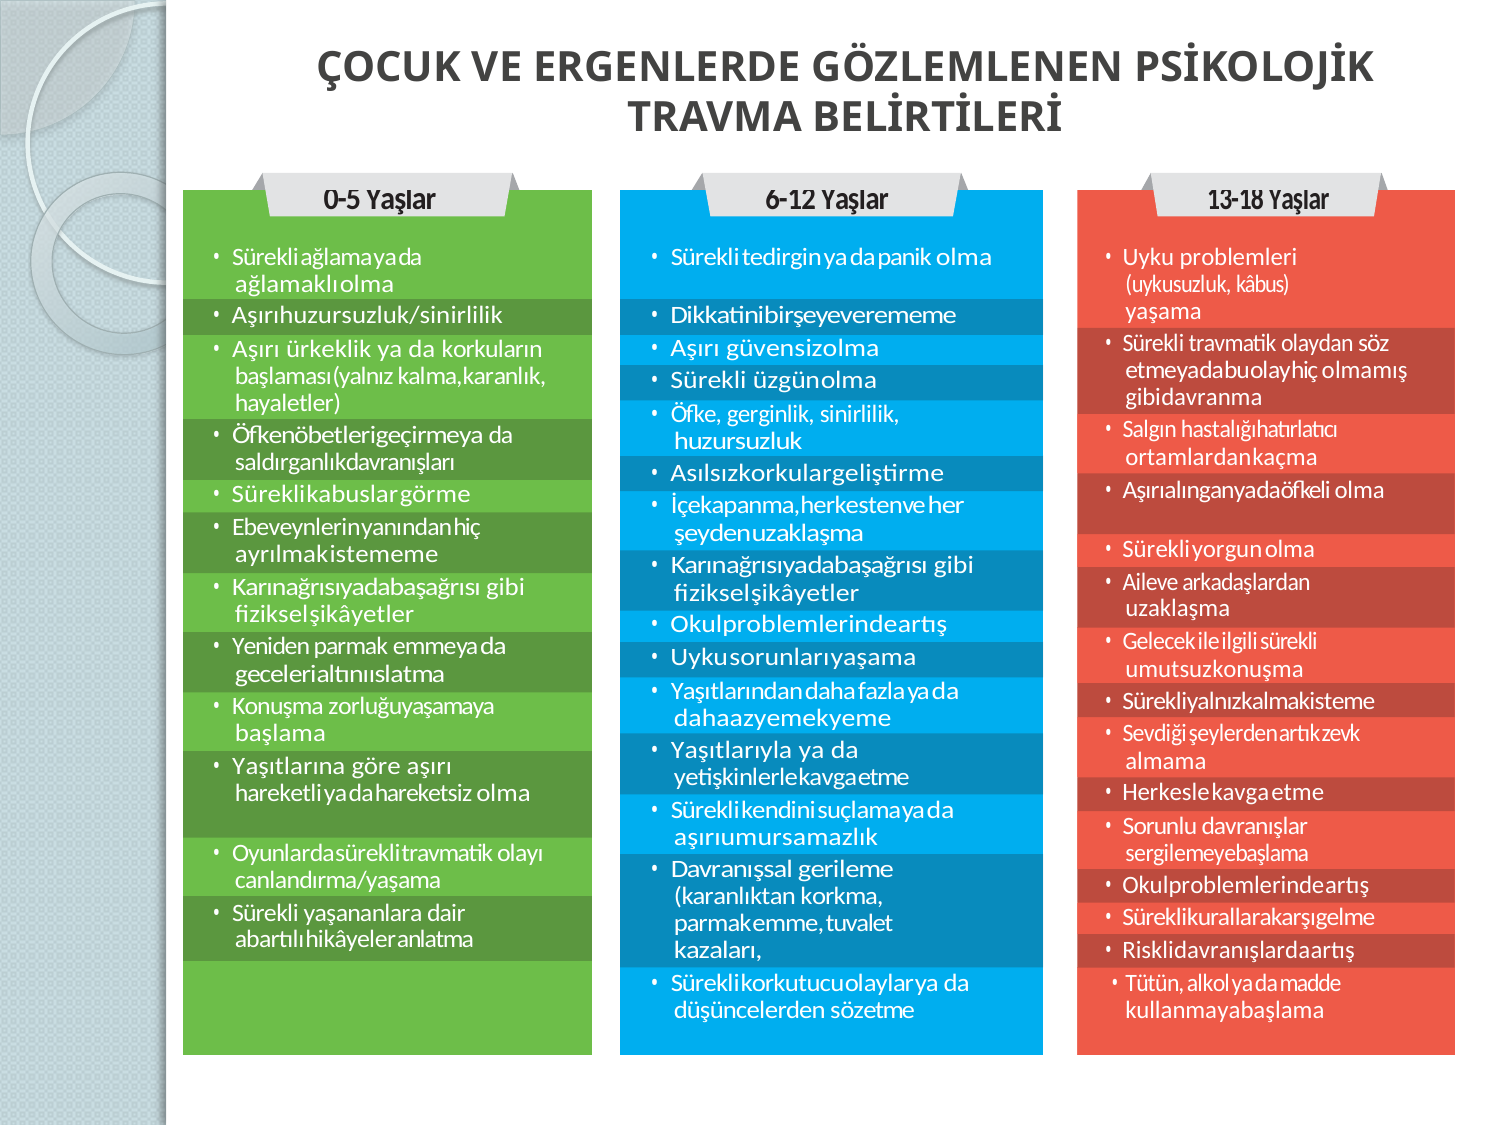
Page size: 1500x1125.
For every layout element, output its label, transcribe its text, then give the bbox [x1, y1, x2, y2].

picture [922, 248, 926, 264]
picture [759, 776, 769, 782]
picture [684, 409, 689, 421]
picture [804, 314, 815, 320]
picture [885, 405, 889, 421]
picture [741, 464, 745, 480]
picture [837, 496, 841, 512]
picture [775, 974, 780, 990]
picture [743, 974, 747, 990]
picture [718, 248, 723, 264]
picture [900, 1008, 905, 1017]
picture [876, 866, 892, 876]
picture [777, 464, 782, 480]
picture [709, 378, 720, 385]
picture [818, 709, 823, 725]
picture [786, 775, 796, 781]
picture [696, 405, 700, 421]
picture [895, 775, 908, 784]
picture [853, 314, 864, 320]
picture [723, 371, 728, 387]
picture [932, 471, 942, 477]
picture [859, 776, 869, 782]
picture [791, 524, 795, 540]
picture [702, 496, 707, 512]
picture [718, 801, 723, 817]
picture [910, 314, 921, 320]
picture [752, 887, 757, 903]
picture [761, 689, 766, 698]
picture [703, 648, 708, 664]
picture [802, 887, 807, 903]
picture [868, 828, 872, 844]
picture [807, 922, 817, 928]
picture [682, 650, 686, 664]
picture [691, 615, 696, 631]
picture [731, 592, 742, 598]
picture [741, 569, 751, 575]
picture [792, 432, 796, 448]
picture [770, 584, 775, 600]
picture [836, 887, 840, 903]
picture [837, 592, 848, 598]
title ÇOCUK VE ERGENLERDE GÖZLEMLENEN PSİKOLOJİK TRAVMA BELİRTİLERİ [230, 19, 1461, 161]
picture [619, 172, 1046, 1059]
picture [708, 584, 713, 600]
picture [754, 921, 764, 927]
picture [741, 914, 746, 930]
picture [676, 941, 681, 957]
picture [875, 314, 886, 320]
picture [800, 405, 804, 421]
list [182, 172, 597, 1059]
picture [847, 530, 853, 540]
picture [673, 558, 679, 572]
picture [1077, 172, 1459, 1059]
picture [718, 974, 723, 990]
picture [684, 887, 688, 903]
picture [812, 868, 823, 874]
picture [775, 808, 782, 817]
picture [724, 768, 728, 784]
picture [808, 591, 818, 597]
picture [939, 312, 955, 322]
picture [687, 775, 697, 781]
picture [843, 920, 848, 930]
picture [733, 1008, 738, 1017]
picture [743, 801, 748, 817]
picture [800, 768, 805, 784]
picture [847, 867, 858, 873]
picture [828, 314, 839, 320]
picture [695, 306, 700, 322]
picture [707, 306, 713, 322]
picture [874, 921, 884, 927]
picture [846, 472, 857, 478]
